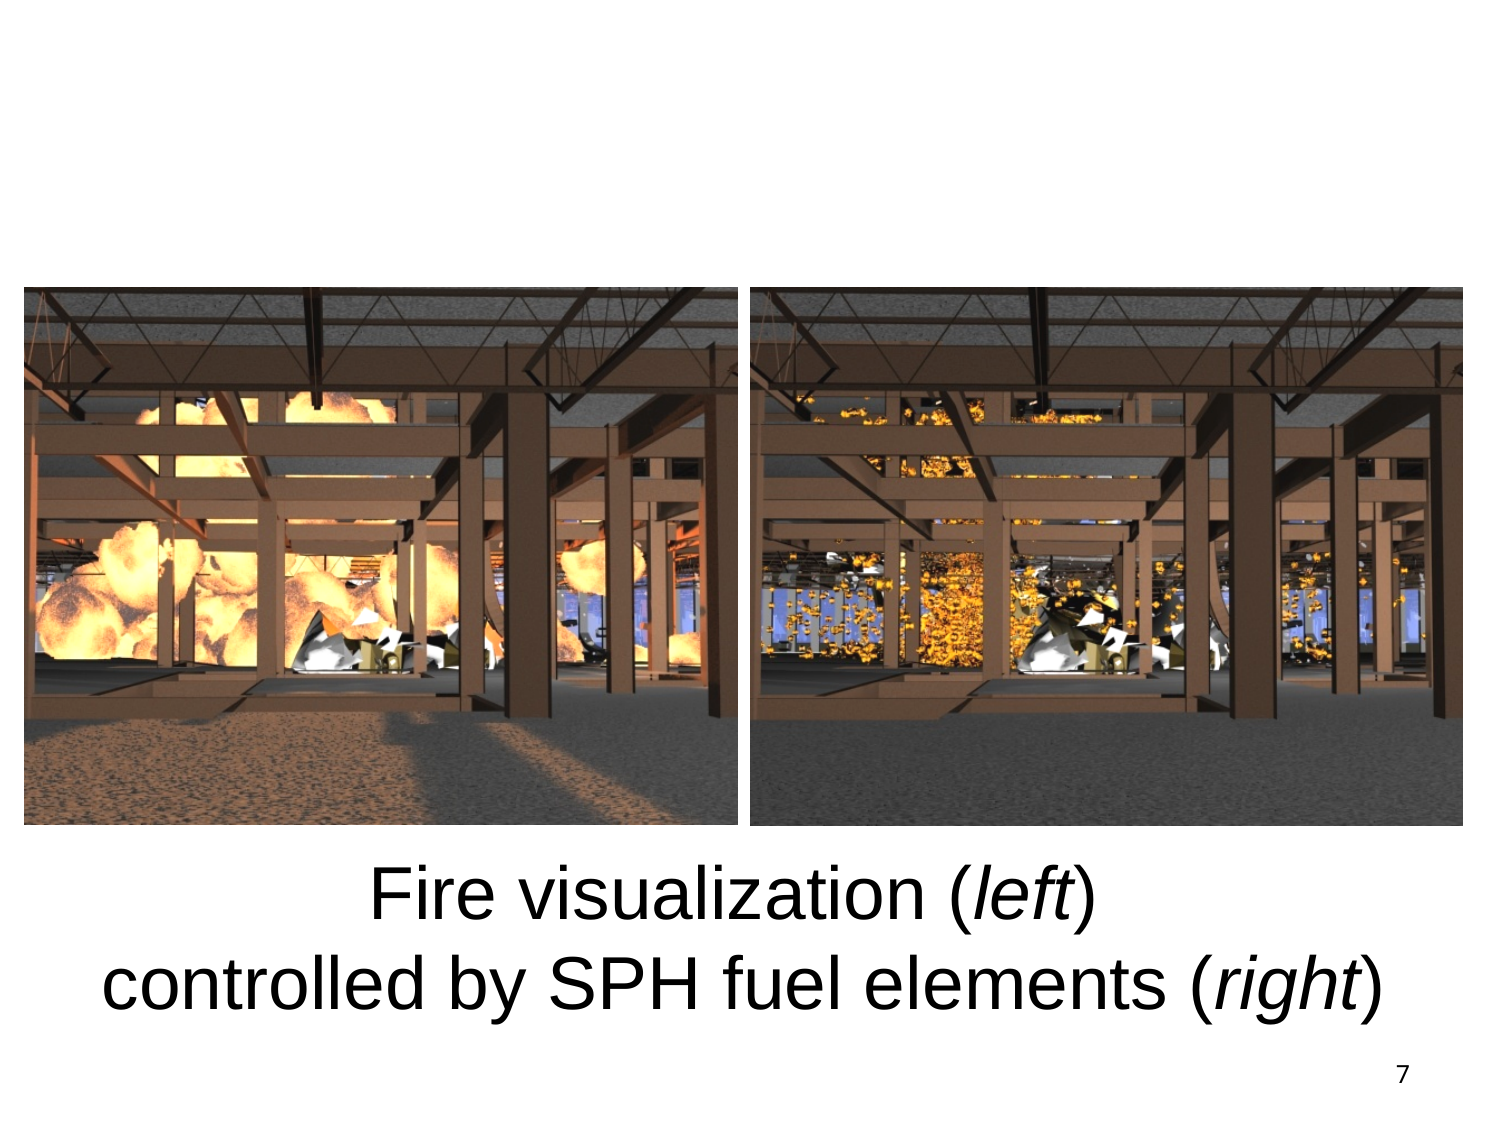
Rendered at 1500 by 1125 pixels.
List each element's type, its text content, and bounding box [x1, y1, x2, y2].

picture [24, 287, 738, 826]
picture [749, 287, 1463, 826]
text_box Fire visualization (left) controlled by SPH fuel elements (right) [24, 837, 1463, 1033]
slide_number 7 [1074, 1033, 1426, 1101]
